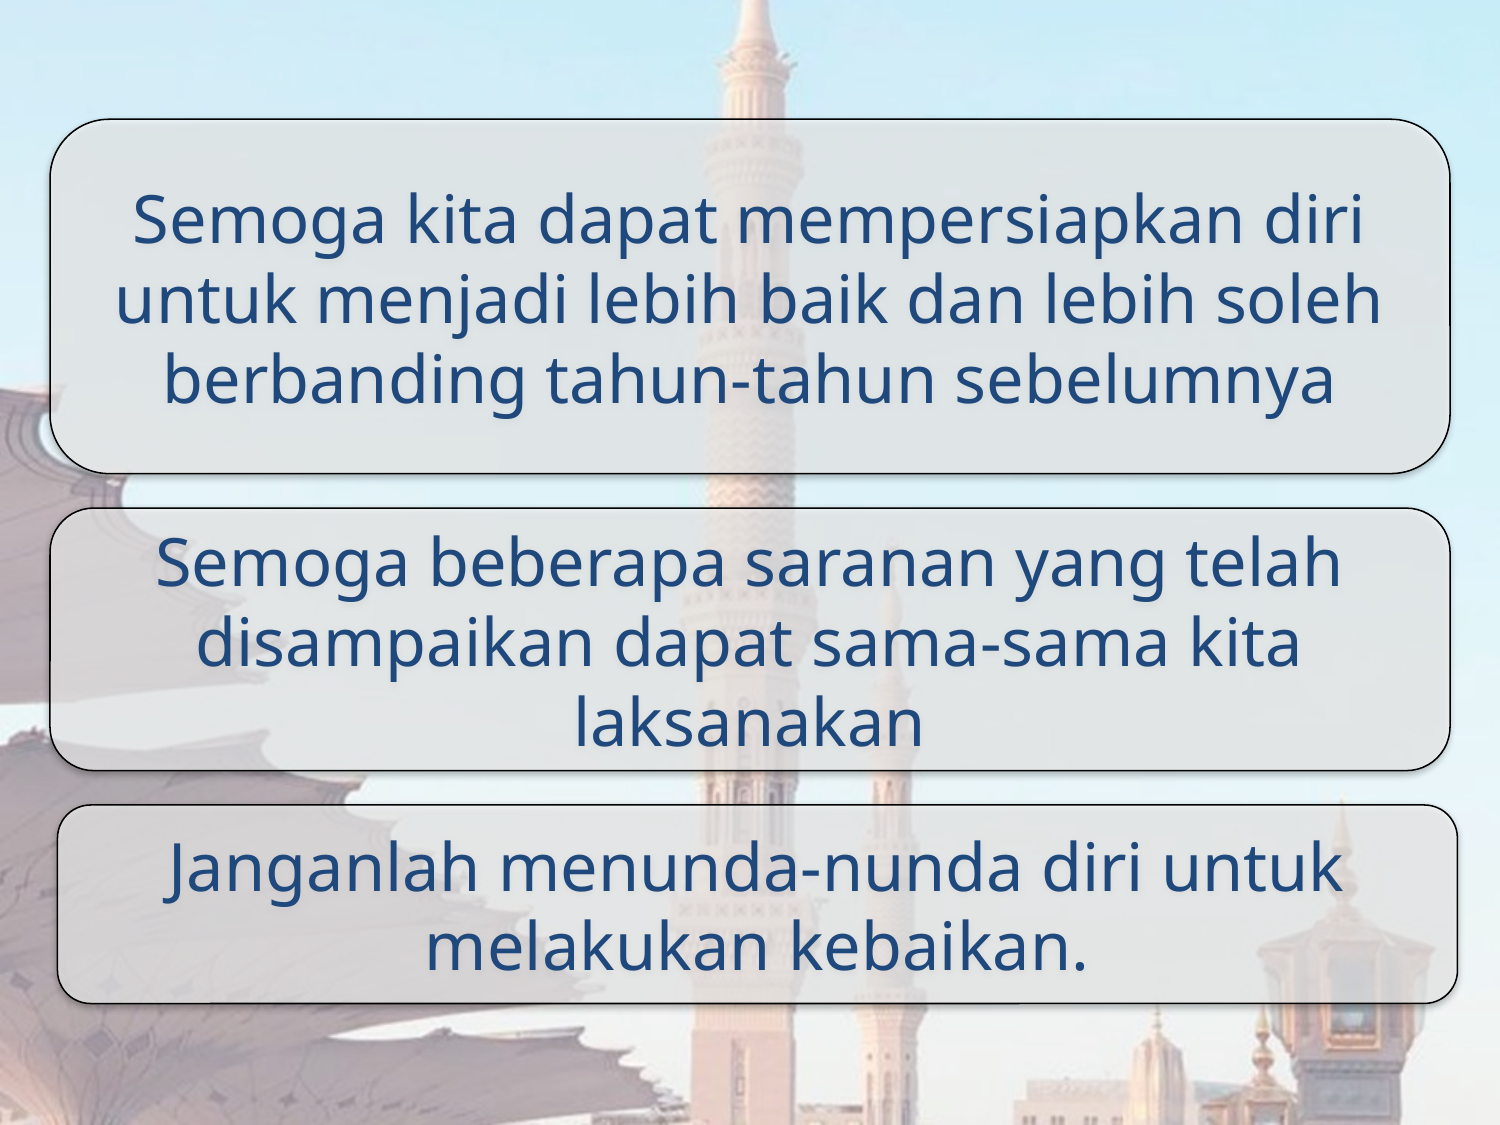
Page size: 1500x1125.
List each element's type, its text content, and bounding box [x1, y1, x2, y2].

text_box Semoga beberapa saranan yang telah disampaikan dapat sama-sama kita laksanakan [49, 507, 1451, 772]
text_box Semoga kita dapat mempersiapkan diri untuk menjadi lebih baik dan lebih soleh berbanding tahun-tahun sebelumnya [49, 118, 1451, 475]
text_box Janganlah menunda-nunda diri untuk melakukan kebaikan. [56, 804, 1459, 1005]
